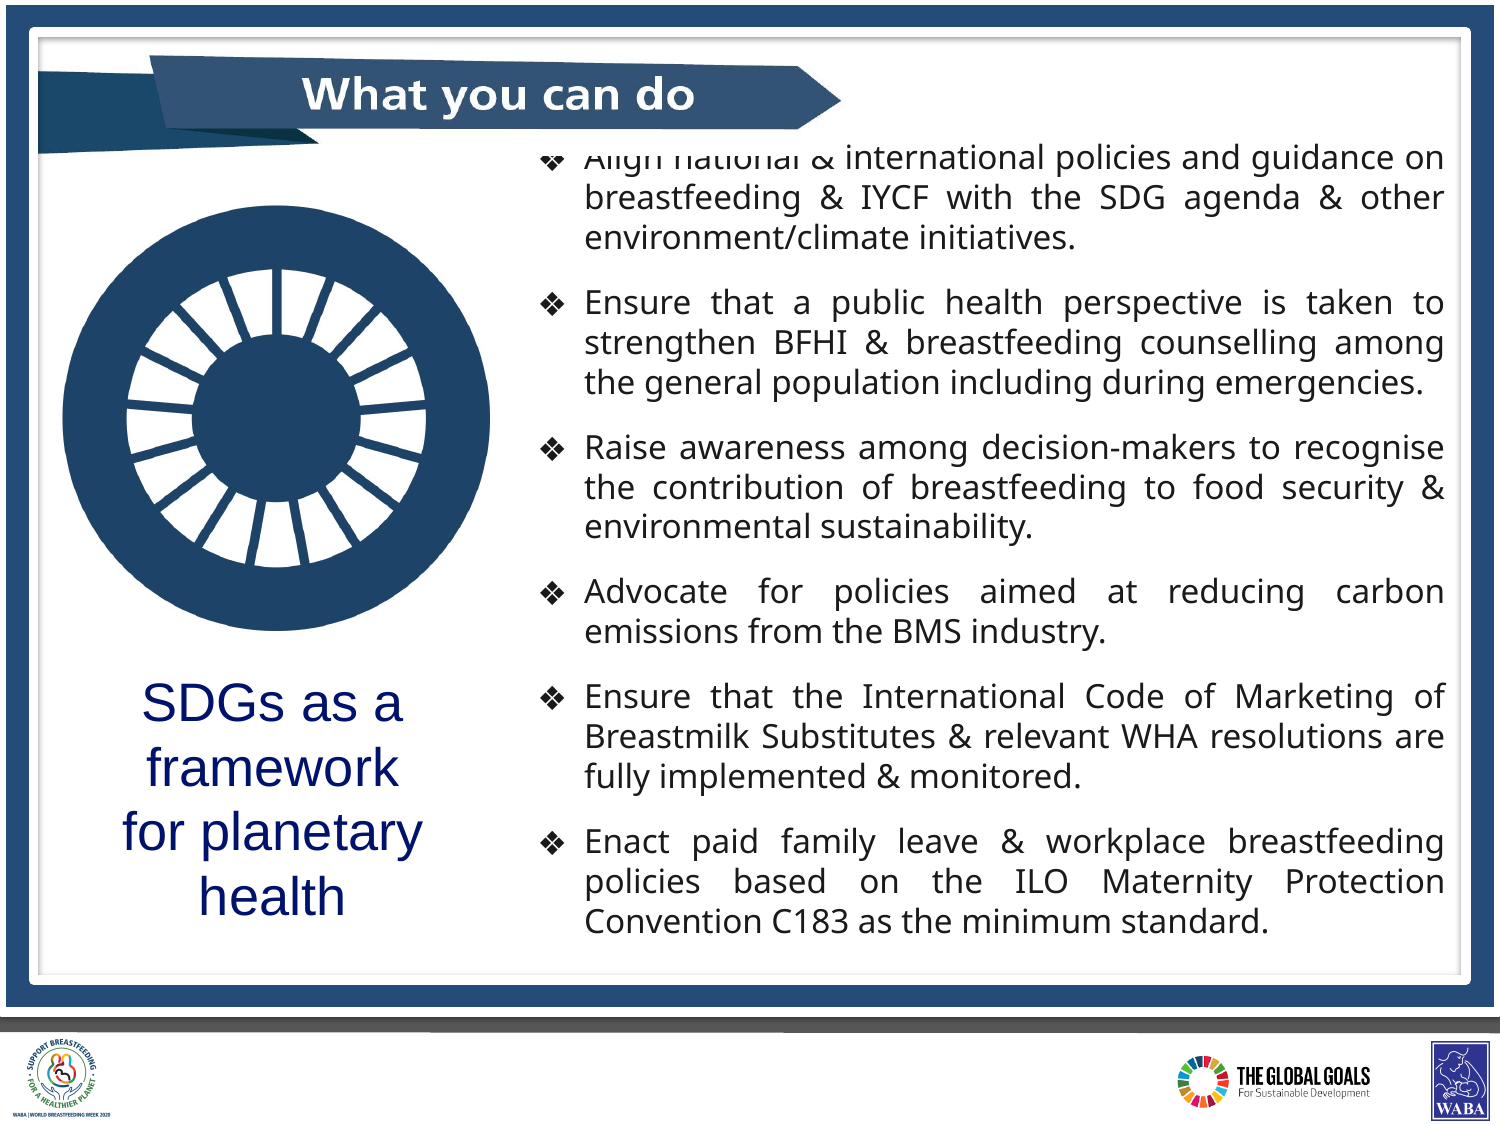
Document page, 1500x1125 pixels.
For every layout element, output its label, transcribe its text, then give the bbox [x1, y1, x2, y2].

text_box Align national & international policies and guidance on breastfeeding & IYCF with the SDG agenda & other environment/climate initiatives. Ensure that a public health perspective is taken to strengthen BFHI & breastfeeding counselling among the general population including during emergencies. Raise awareness among decision-makers to recognise the contribution of breastfeeding to food security & environmental sustainability. Advocate for policies aimed at reducing carbon emissions from the BMS industry. Ensure that the International Code of Marketing of Breastmilk Substitutes & relevant WHA resolutions are fully implemented & monitored. Enact paid family leave & workplace breastfeeding policies based on the ILO Maternity Protection Convention C183 as the minimum standard. [522, 128, 1461, 978]
picture [38, 181, 514, 655]
text_box SDGs as a framework for planetary health [39, 663, 511, 943]
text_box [0, 1023, 1500, 1125]
picture [32, 53, 843, 156]
text_box [1, 0, 1499, 1013]
